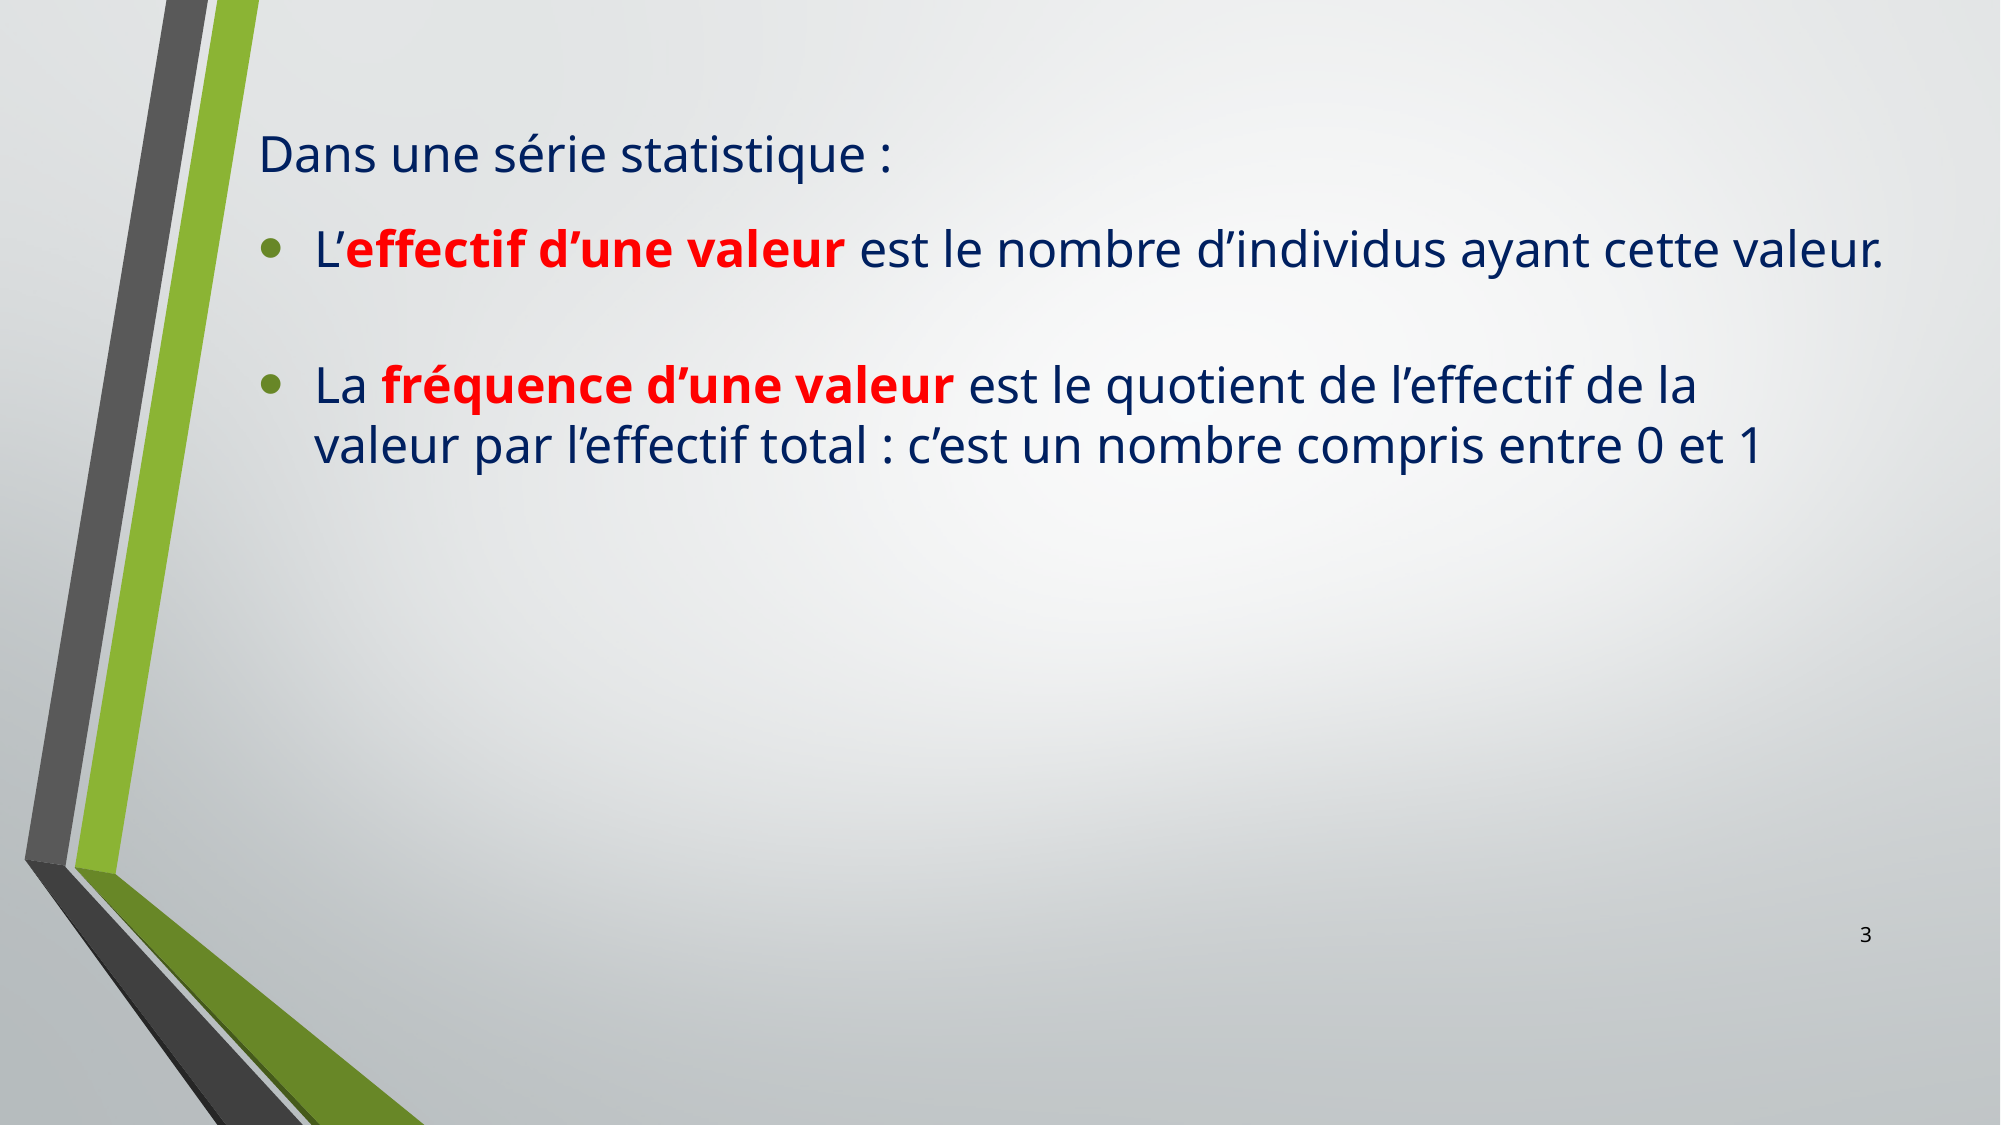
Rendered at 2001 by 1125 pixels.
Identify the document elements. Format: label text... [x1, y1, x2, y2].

text_box La fréquence d’une valeur est le quotient de l’effectif de la valeur par l’effectif total : c’est un nombre compris entre 0 et 1 [243, 346, 1857, 481]
text_box L’effectif d’une valeur est le nombre d’individus ayant cette valeur. [243, 209, 1912, 285]
text_box Dans une série statistique : [243, 115, 1887, 191]
slide_number 3 [1796, 906, 1887, 967]
